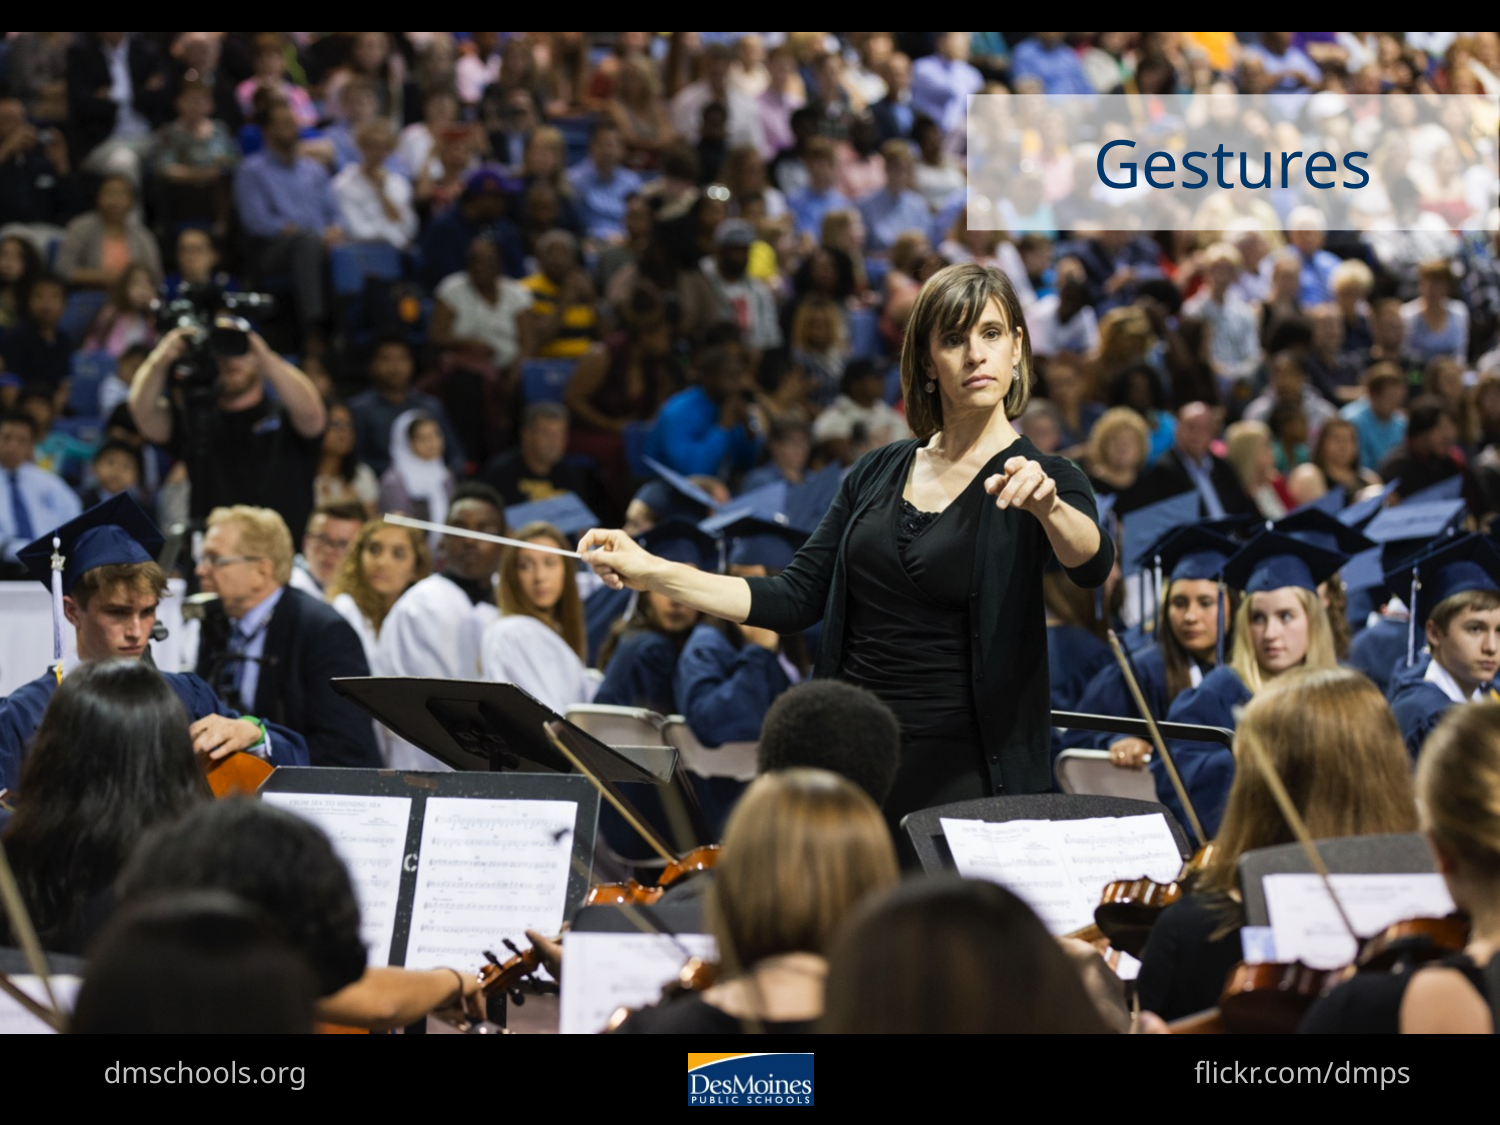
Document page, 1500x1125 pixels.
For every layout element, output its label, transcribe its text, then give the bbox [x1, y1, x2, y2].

picture [688, 1052, 814, 1106]
picture [0, 32, 1500, 1034]
text_box dmschools.org [88, 1046, 322, 1097]
text_box flickr.com/dmps [1179, 1046, 1426, 1097]
